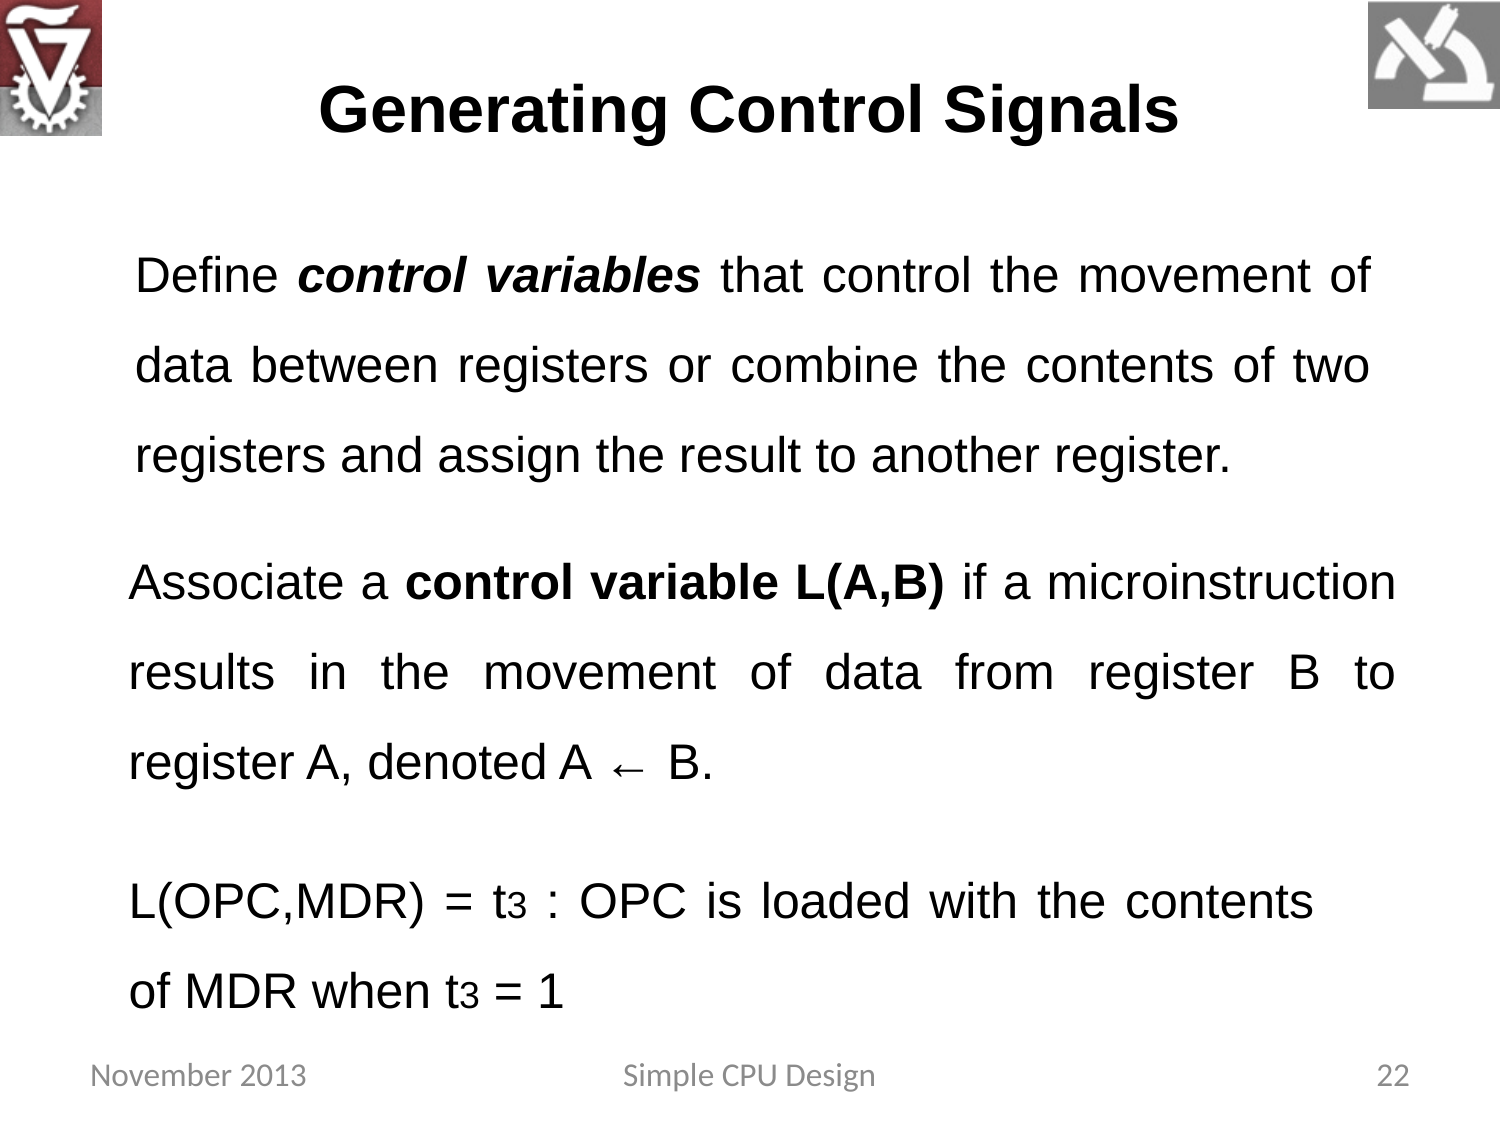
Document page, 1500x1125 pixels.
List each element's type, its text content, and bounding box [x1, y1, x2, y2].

text_box Define control variables that control the movement of data between registers or combine the contents of two registers and assign the result to another register. [120, 205, 1387, 491]
picture [0, 0, 102, 136]
text_box Associate a control variable L(A,B) if a microinstruction results in the movement of data from register B to register A, denoted A ← B. [113, 512, 1412, 797]
text_box L(OPC,MDR) = t3 : OPC is loaded with the contents of MDR when t3 = 1 [113, 831, 1330, 1026]
picture [1368, 1, 1500, 109]
footer Simple CPU Design [512, 1042, 988, 1103]
slide_number 22 [1074, 1042, 1425, 1103]
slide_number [75, 1042, 425, 1103]
text_box Generating Control Signals [271, 58, 1229, 154]
